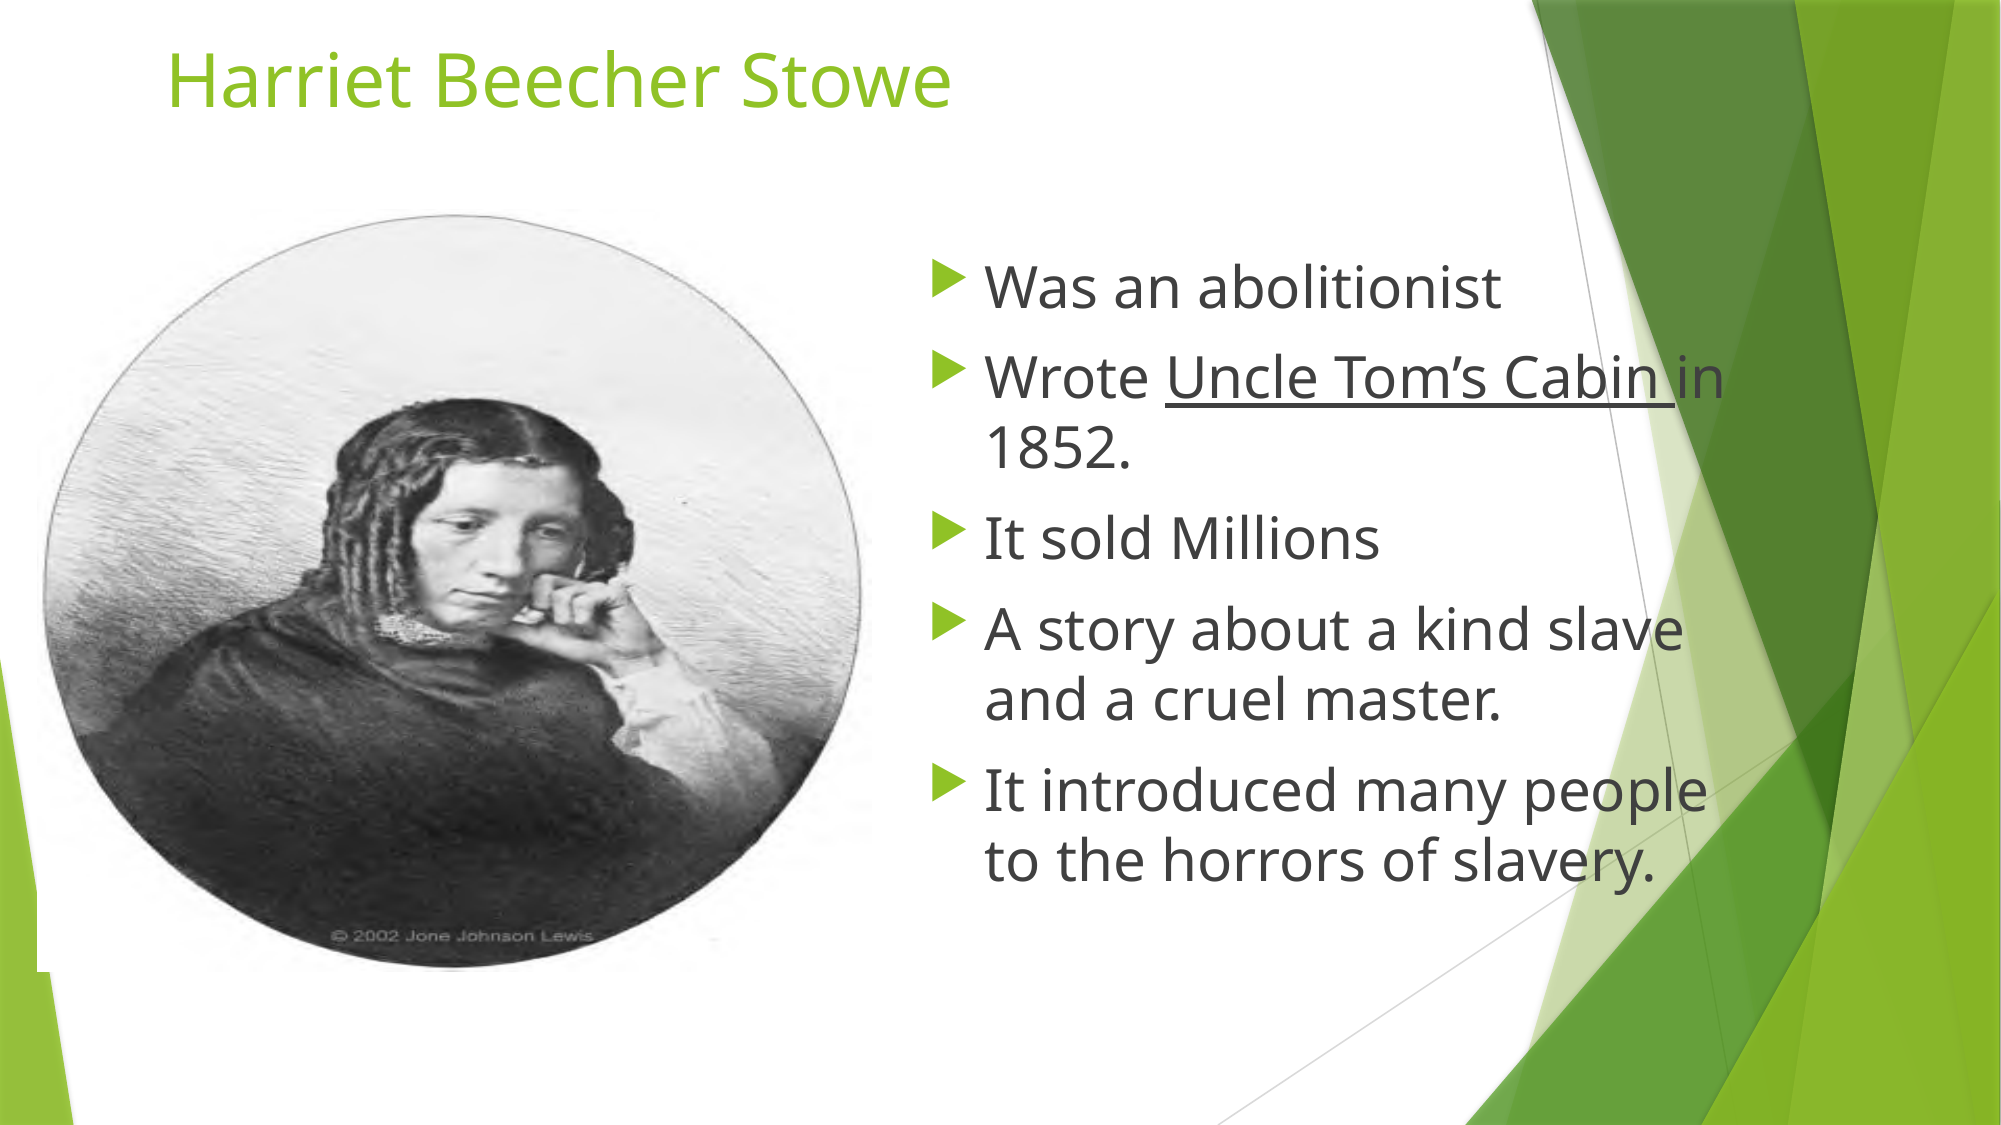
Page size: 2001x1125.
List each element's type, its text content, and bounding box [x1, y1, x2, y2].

title Harriet Beecher Stowe [150, 24, 1850, 188]
list Was an abolitionist Wrote Uncle Tom’s Cabin in 1852. It sold Millions A story about a kind slave and a cruel master. It introduced many people to the horrors of slavery. [913, 242, 1747, 1005]
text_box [37, 208, 872, 973]
